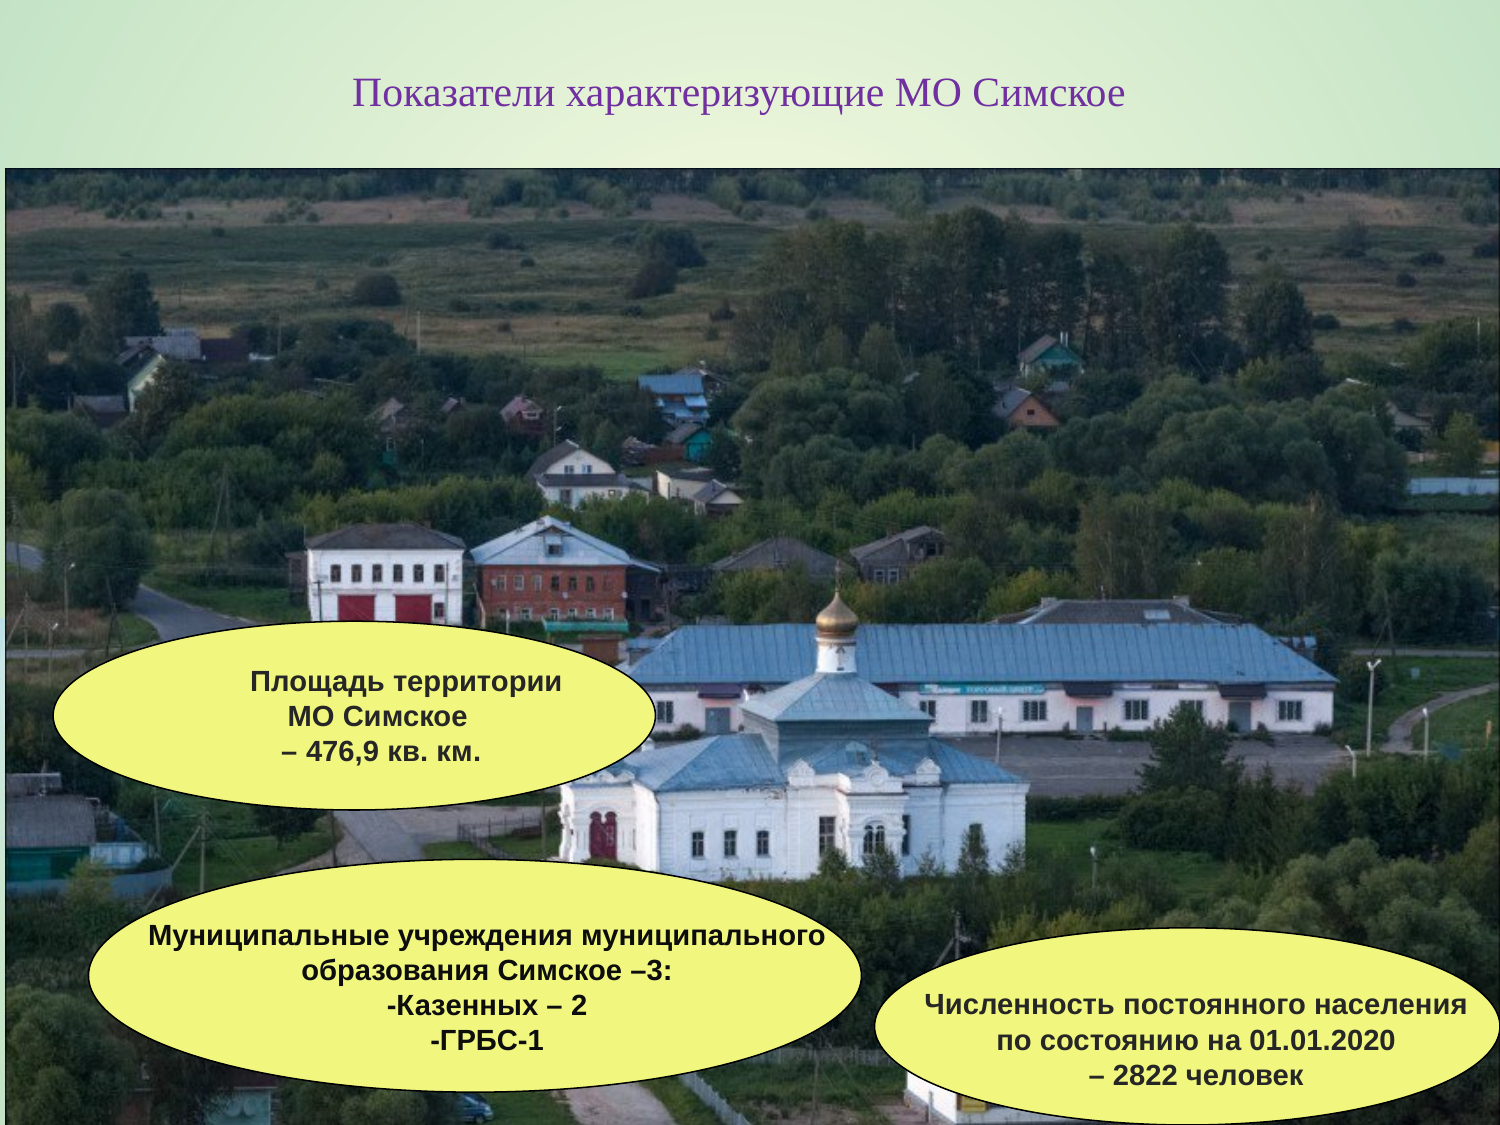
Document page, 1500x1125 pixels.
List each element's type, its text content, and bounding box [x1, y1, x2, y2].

picture [5, 167, 1500, 1125]
text_box Показатели характеризующие МО Симское [53, 42, 1425, 138]
